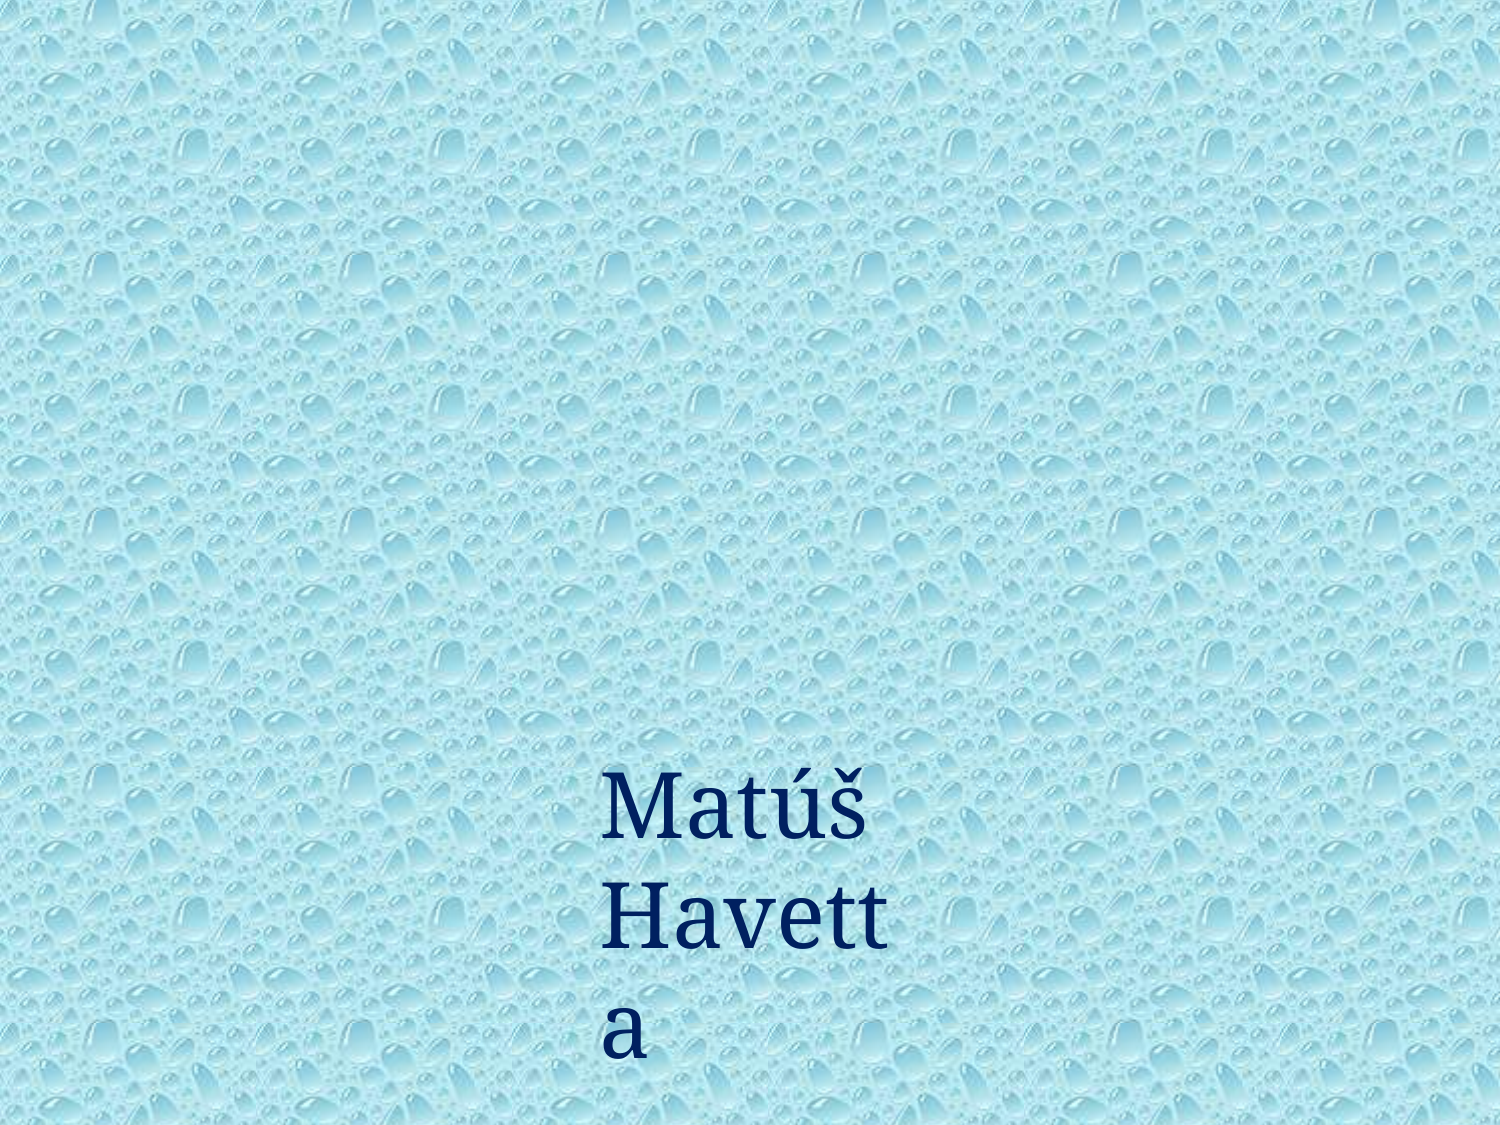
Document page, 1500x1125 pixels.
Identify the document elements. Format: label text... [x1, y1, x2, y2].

picture [0, 0, 1500, 1125]
text_box Matúš Havetta [584, 739, 925, 1085]
